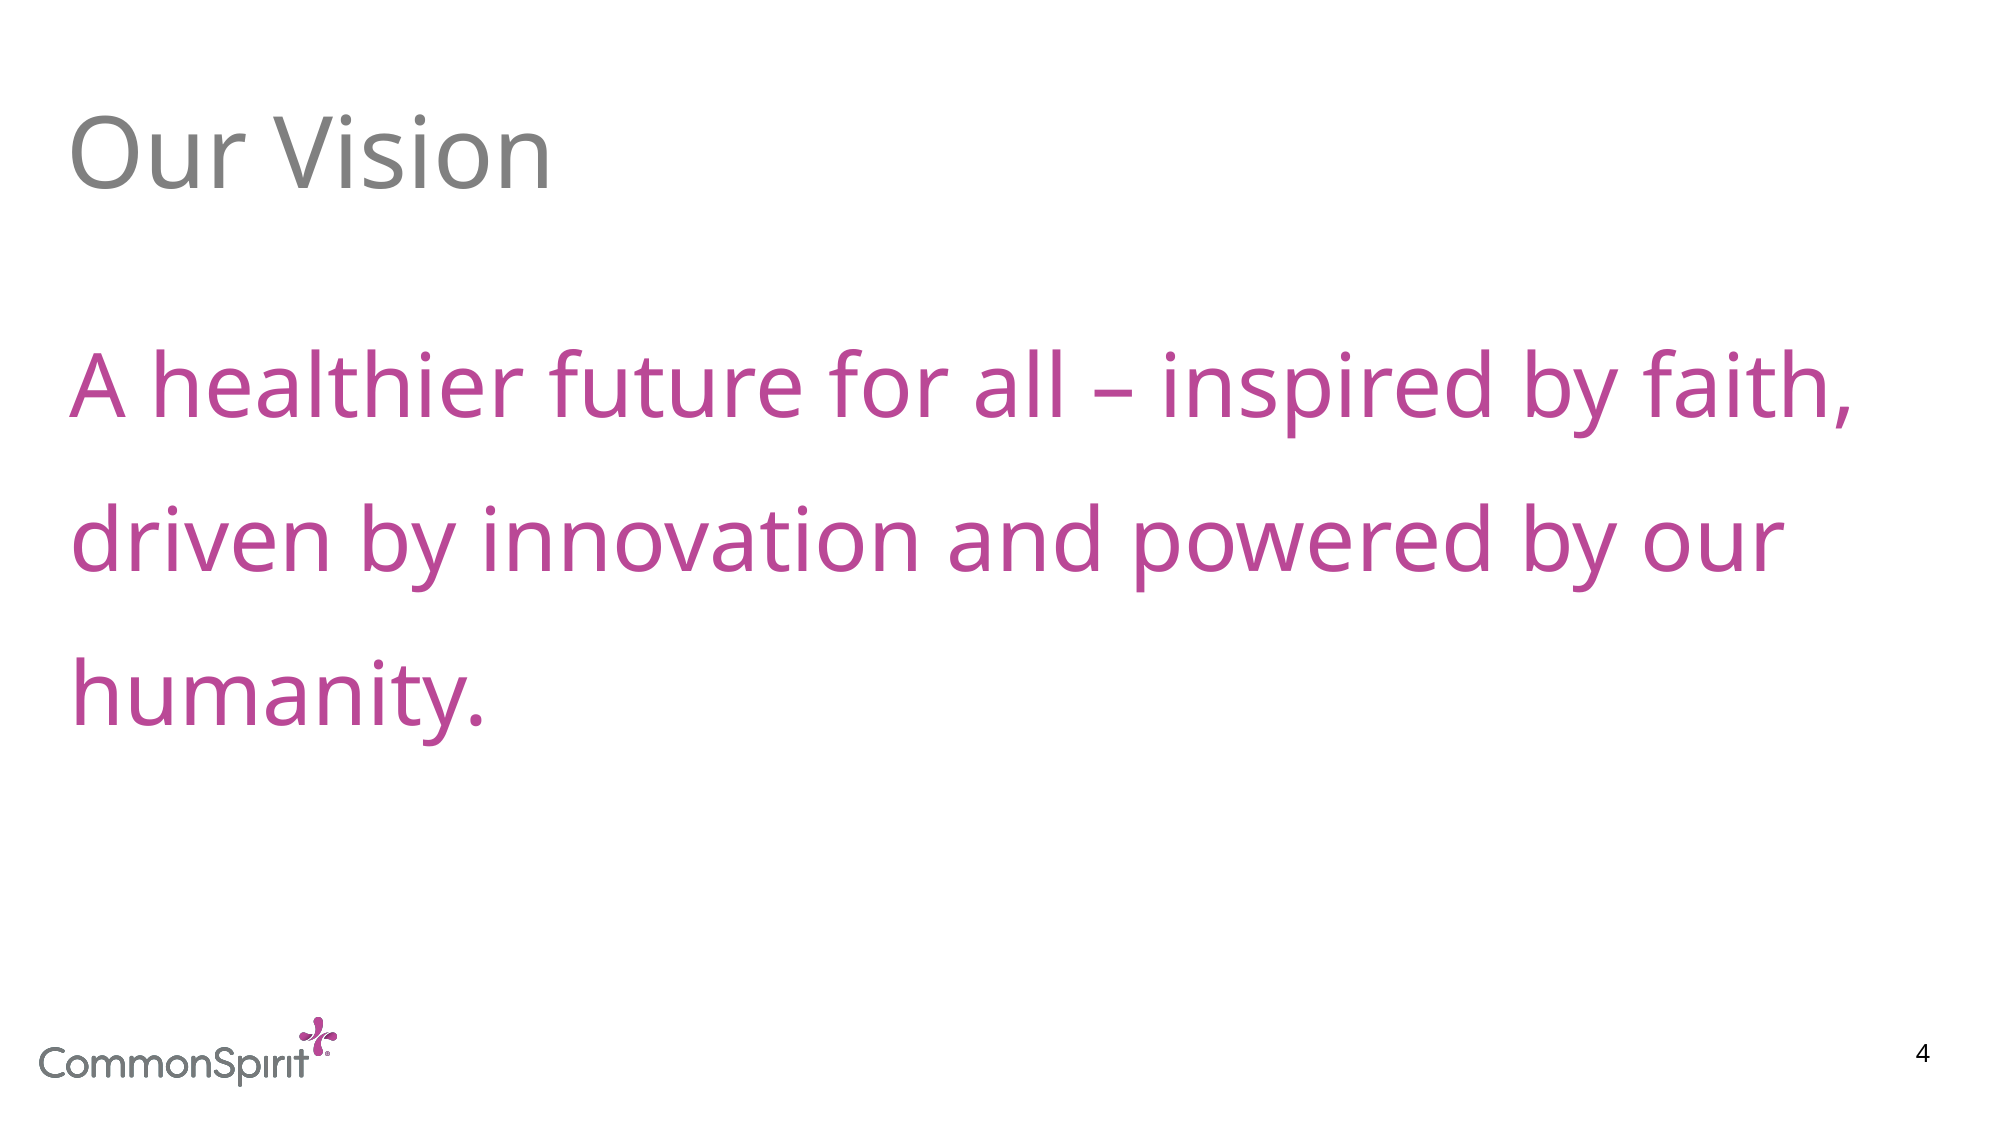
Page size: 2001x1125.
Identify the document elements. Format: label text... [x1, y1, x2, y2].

title Our Vision [54, 64, 1945, 202]
picture [0, 987, 376, 1125]
slide_number 4 [1494, 1024, 1945, 1085]
list A healthier future for all – inspired by faith, driven by innovation and powered by our humanity. [54, 202, 1945, 923]
